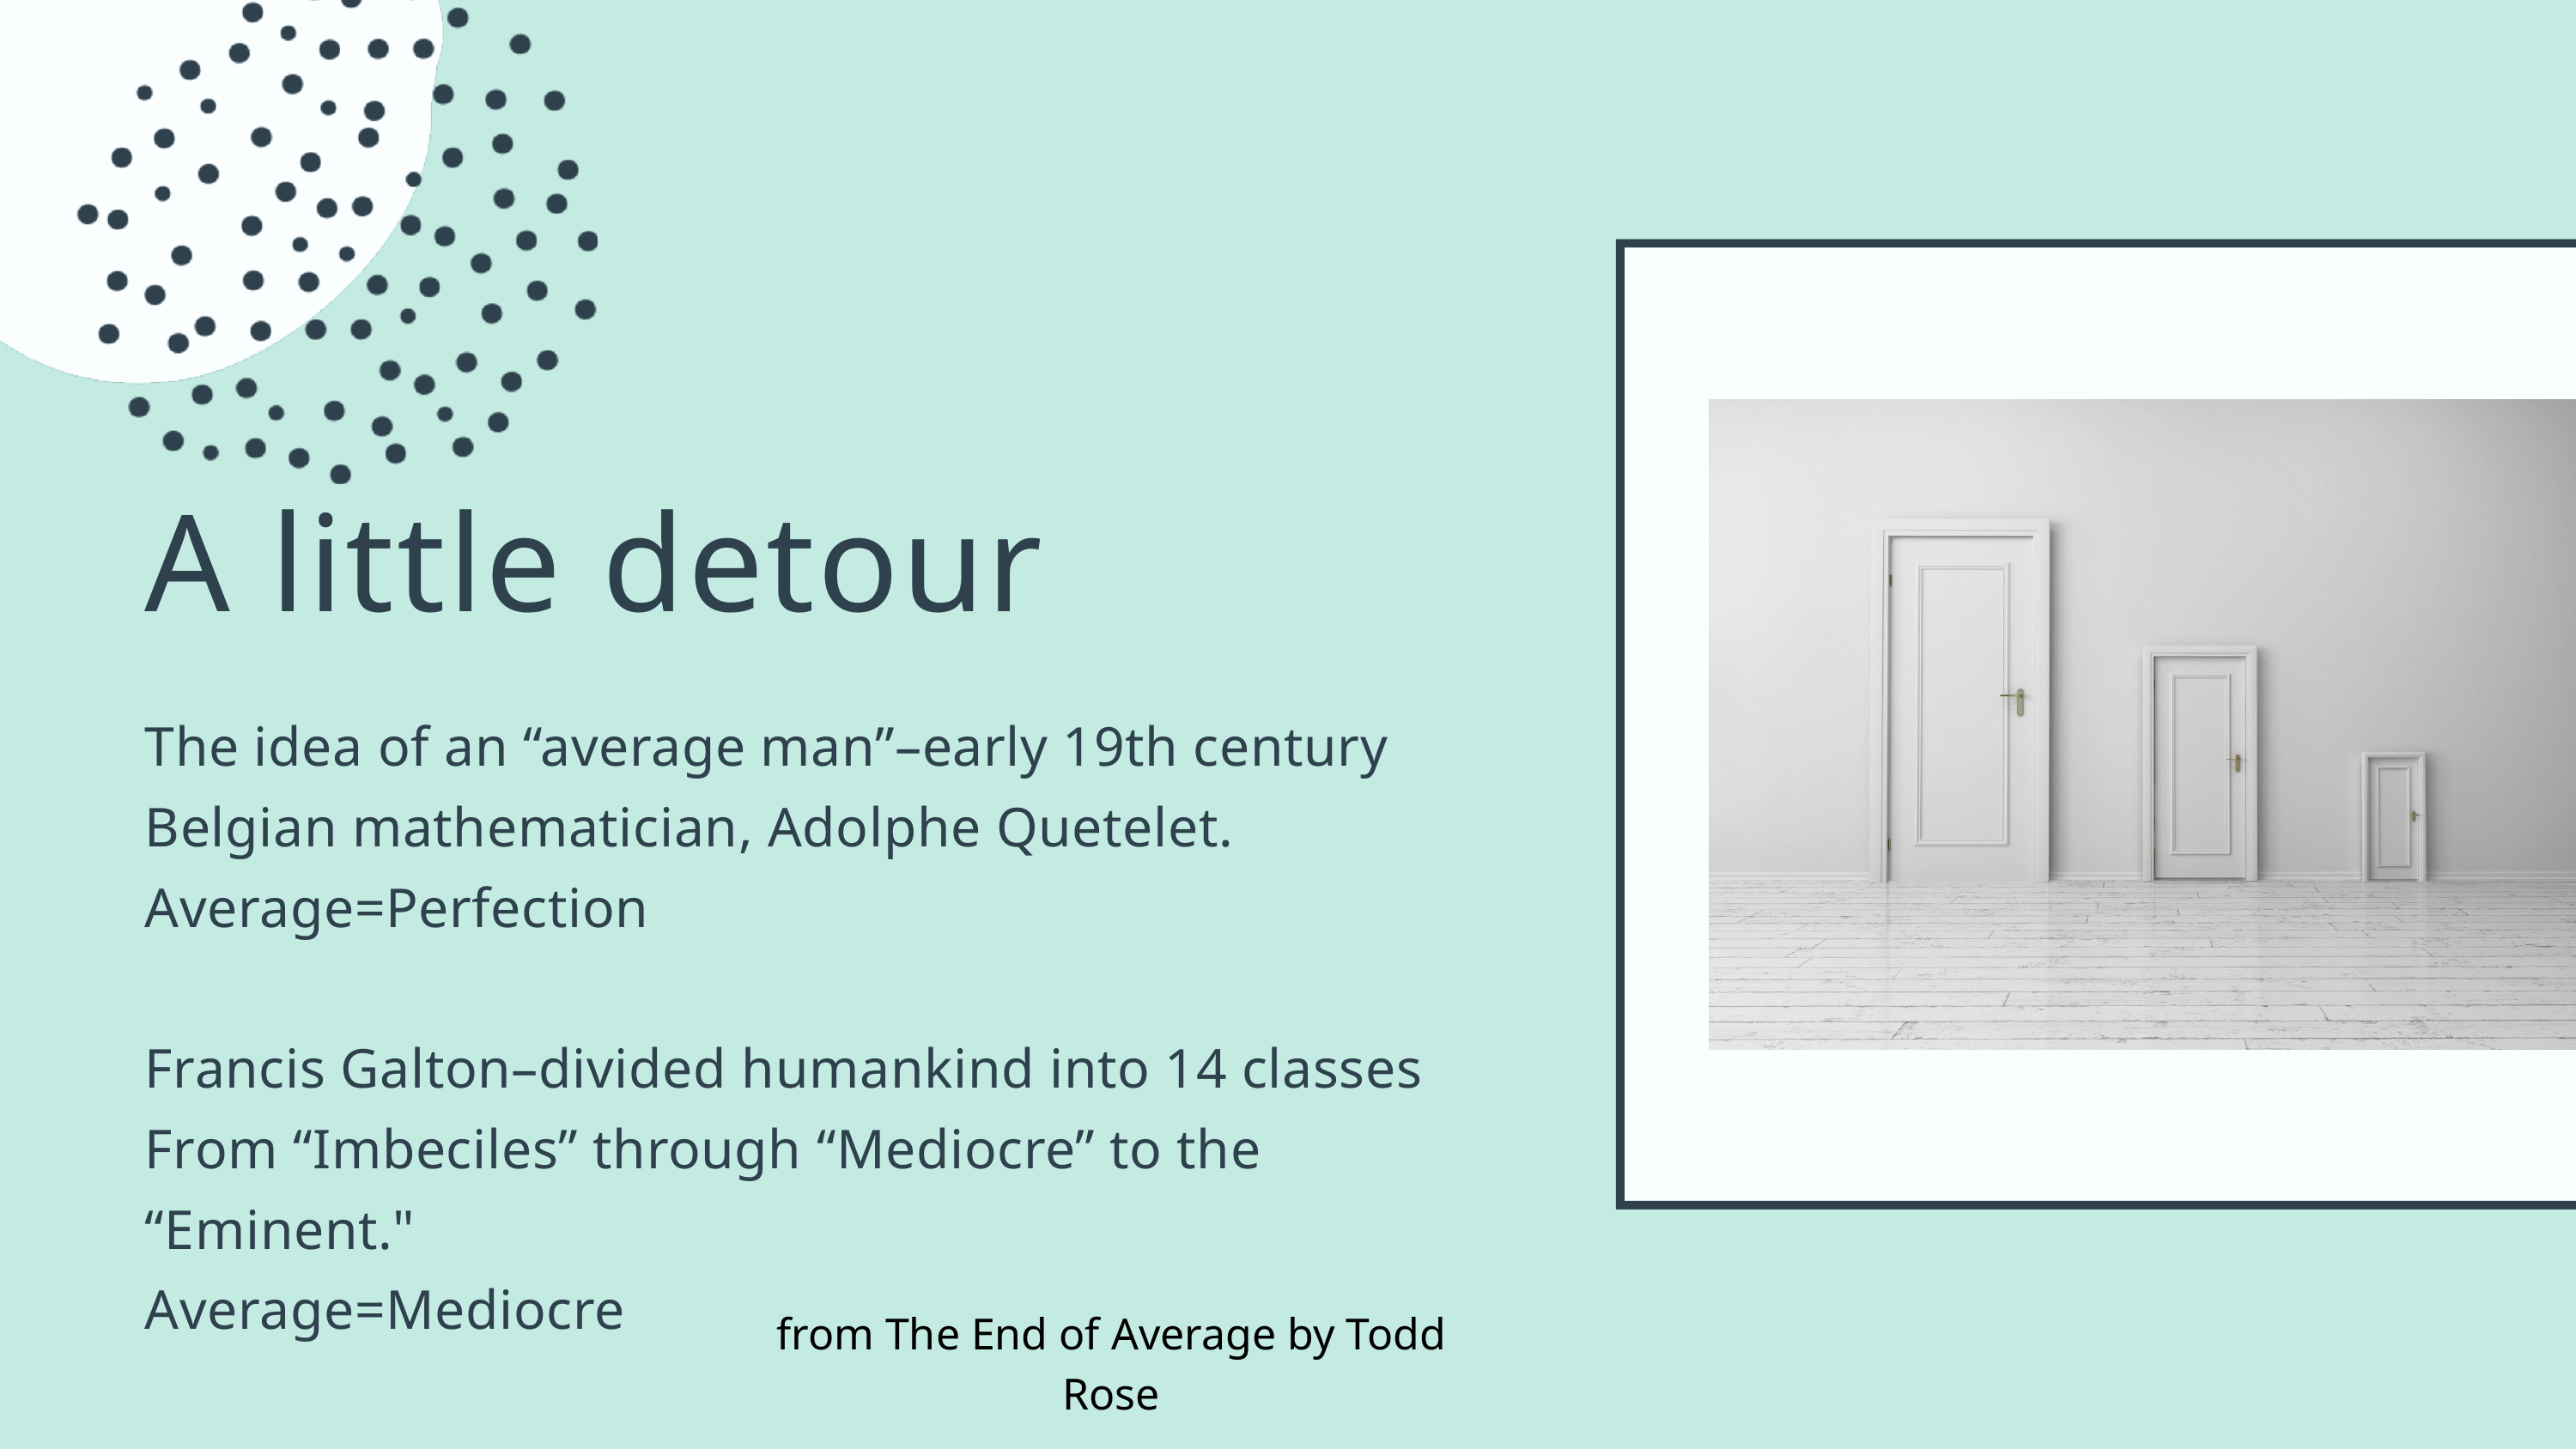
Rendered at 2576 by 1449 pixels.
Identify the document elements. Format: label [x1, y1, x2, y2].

picture [0, 0, 598, 485]
text_box [1615, 239, 2576, 1210]
text_box [144, 483, 1515, 1449]
picture [1708, 398, 2576, 1050]
